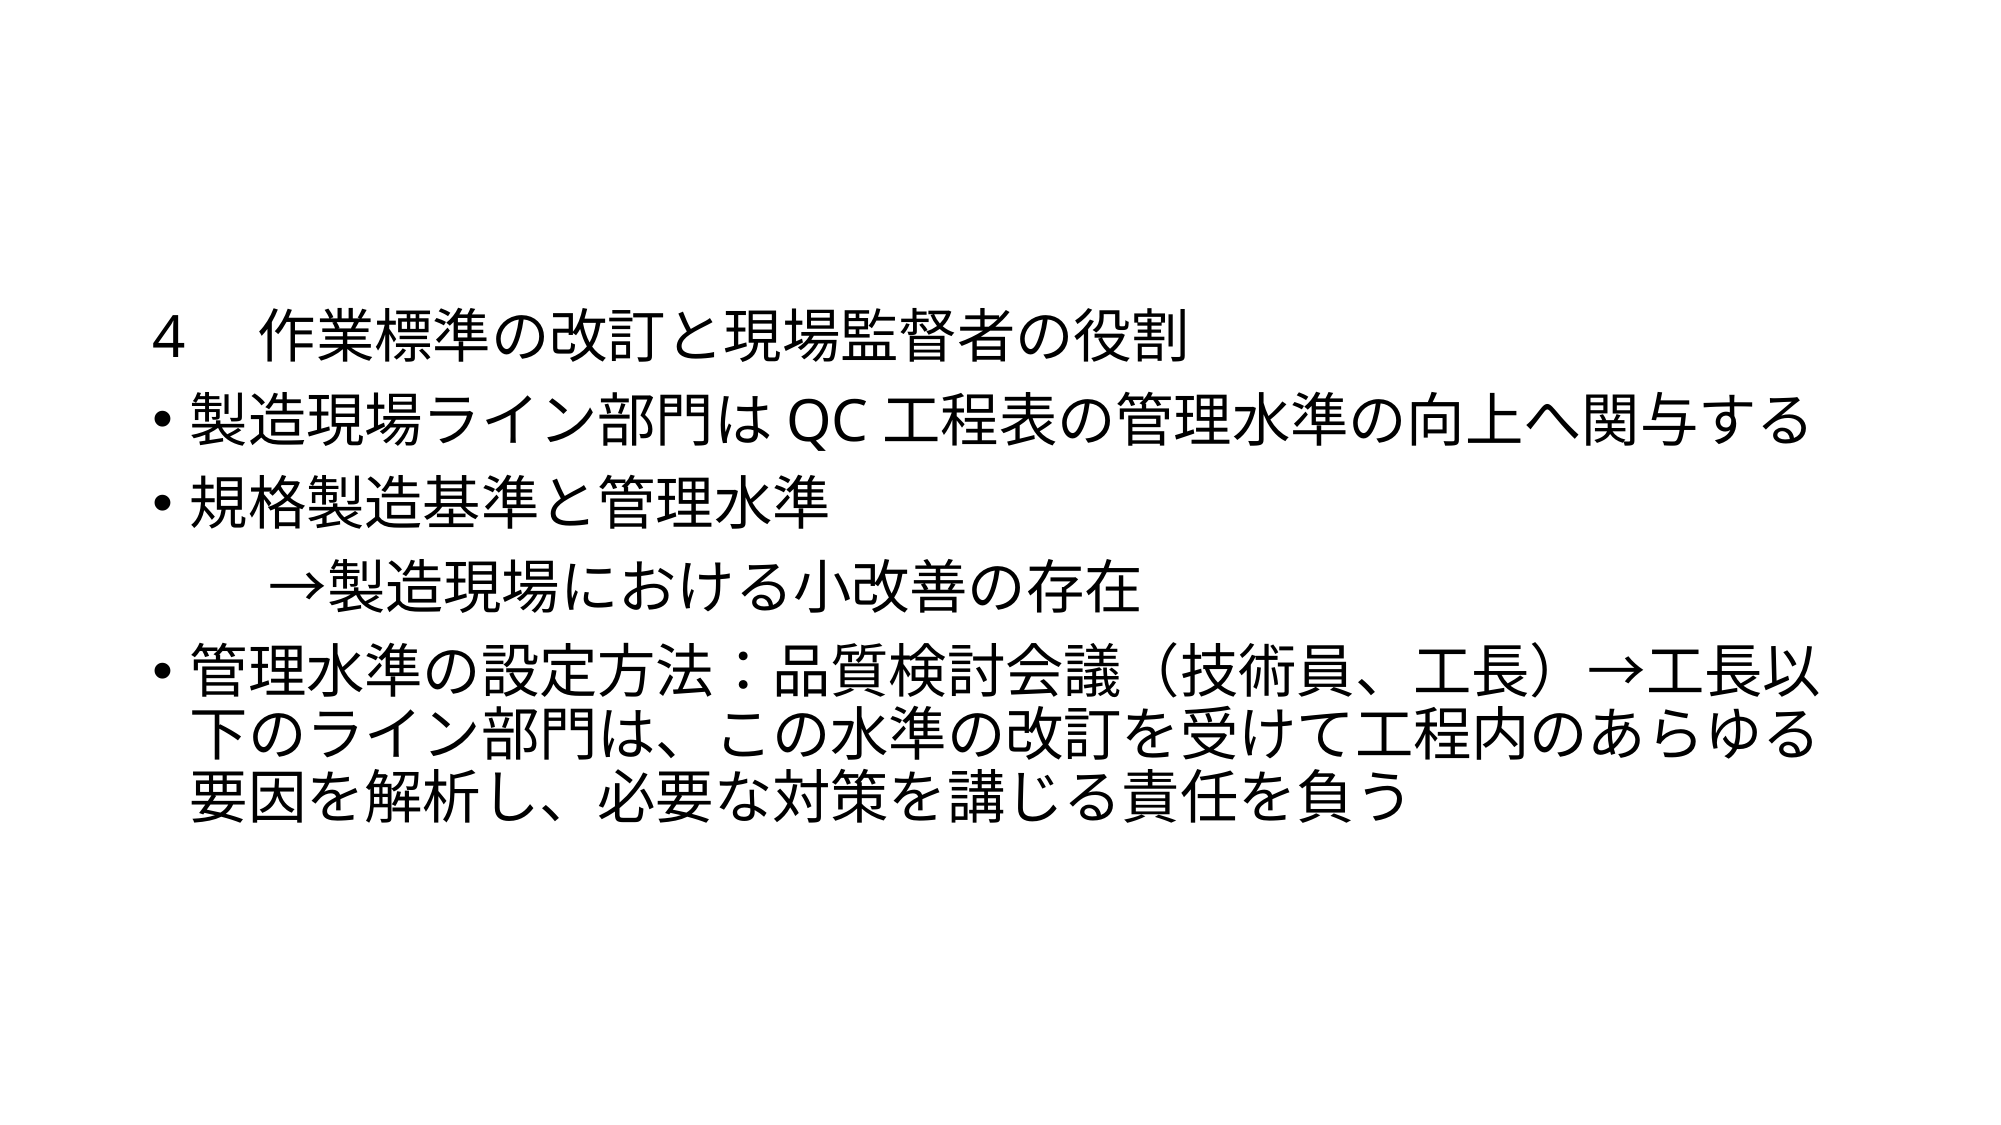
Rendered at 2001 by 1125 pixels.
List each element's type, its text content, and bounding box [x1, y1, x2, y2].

list 4 作業標準の改訂と現場監督者の役割 製造現場ライン部門はQC工程表の管理水準の向上へ関与する 規格製造基準と管理水準 →製造現場における小改善の存在 管理水準の設定方法：品質検討会議（技術員、工長）→工長以下のライン部門は、この水準の改訂を受けて工程内のあらゆる要因を解析し、必要な対策を講じる責任を負う [137, 299, 1863, 1014]
